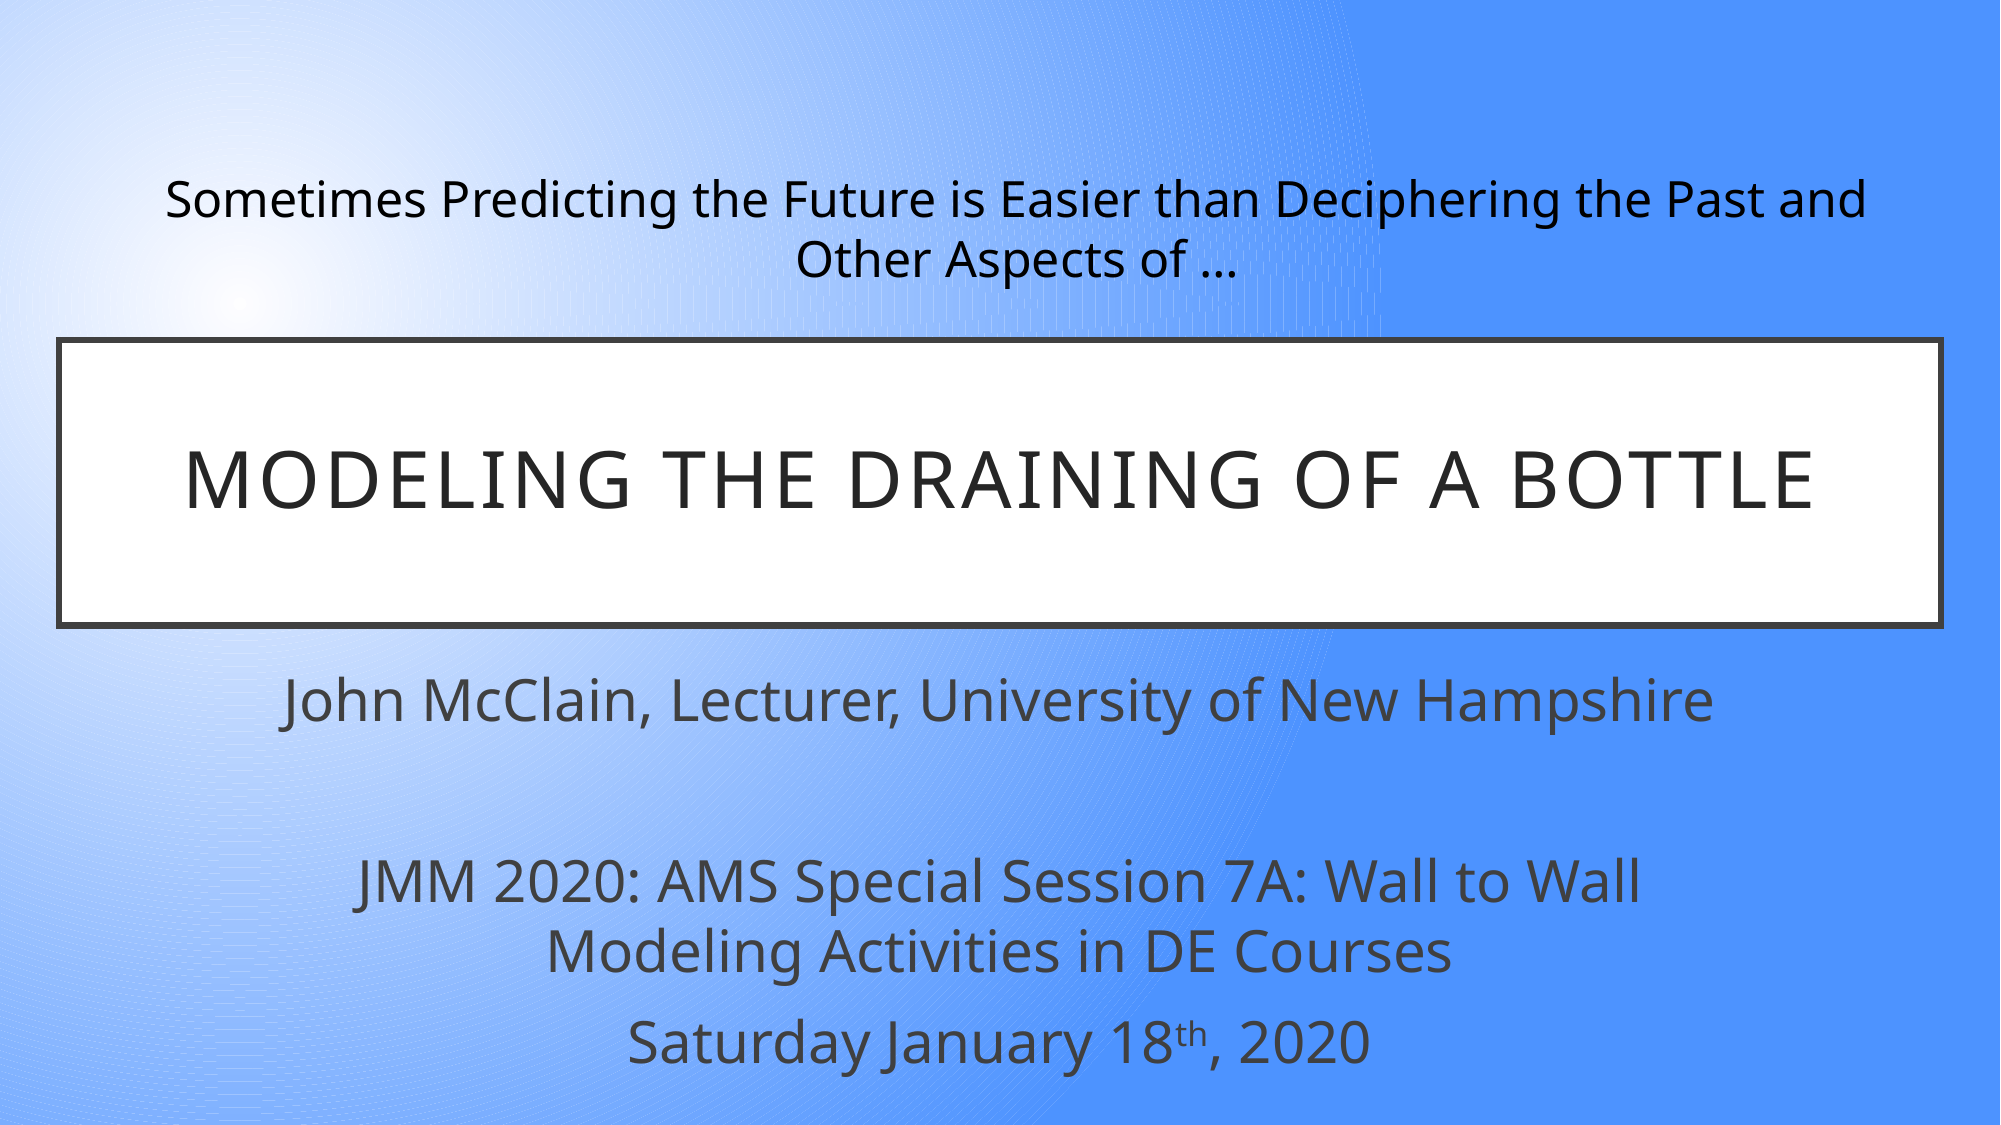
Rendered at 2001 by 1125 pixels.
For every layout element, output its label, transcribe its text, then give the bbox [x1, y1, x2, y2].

title Modeling the Draining of a bottle [56, 337, 1944, 629]
subtitle John McClain, Lecturer, University of New Hampshire JMM 2020: AMS Special Session 7A: Wall to Wall Modeling Activities in DE Courses Saturday January 18th, 2020 [249, 655, 1750, 1125]
text_box Sometimes Predicting the Future is Easier than Deciphering the Past and Other Aspects of … [132, 159, 1902, 295]
